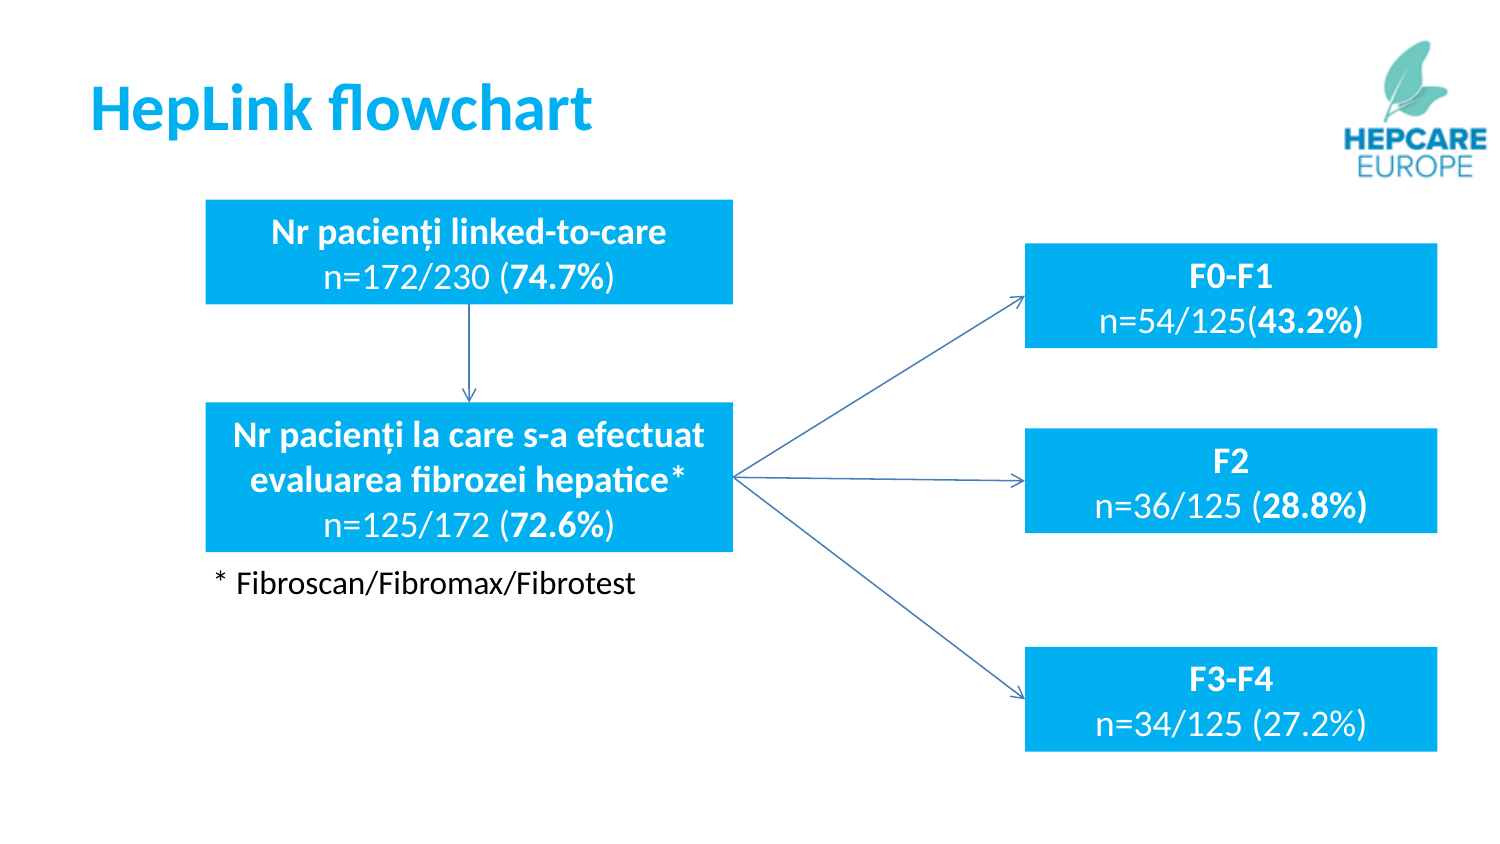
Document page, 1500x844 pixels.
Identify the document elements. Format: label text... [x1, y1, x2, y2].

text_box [732, 296, 1026, 477]
picture [1323, 16, 1500, 191]
text_box F0-F1 n=54/125(43.2%) [1025, 243, 1438, 349]
text_box Nr pacienți la care s-a efectuat evaluarea fibrozei hepatice* n=125/172 (72.6%) [205, 402, 729, 553]
text_box F3-F4 n=34/125 (27.2%) [1025, 646, 1438, 752]
text_box F2 n=36/125 (28.8%) [1029, 428, 1438, 534]
text_box Nr pacienți linked-to-care n=172/230 (74.7%) [205, 199, 733, 305]
title HepLink flowchart [75, 33, 1318, 175]
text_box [734, 477, 1026, 701]
text_box * Fibroscan/Fibromax/Fibrotest [197, 554, 729, 609]
